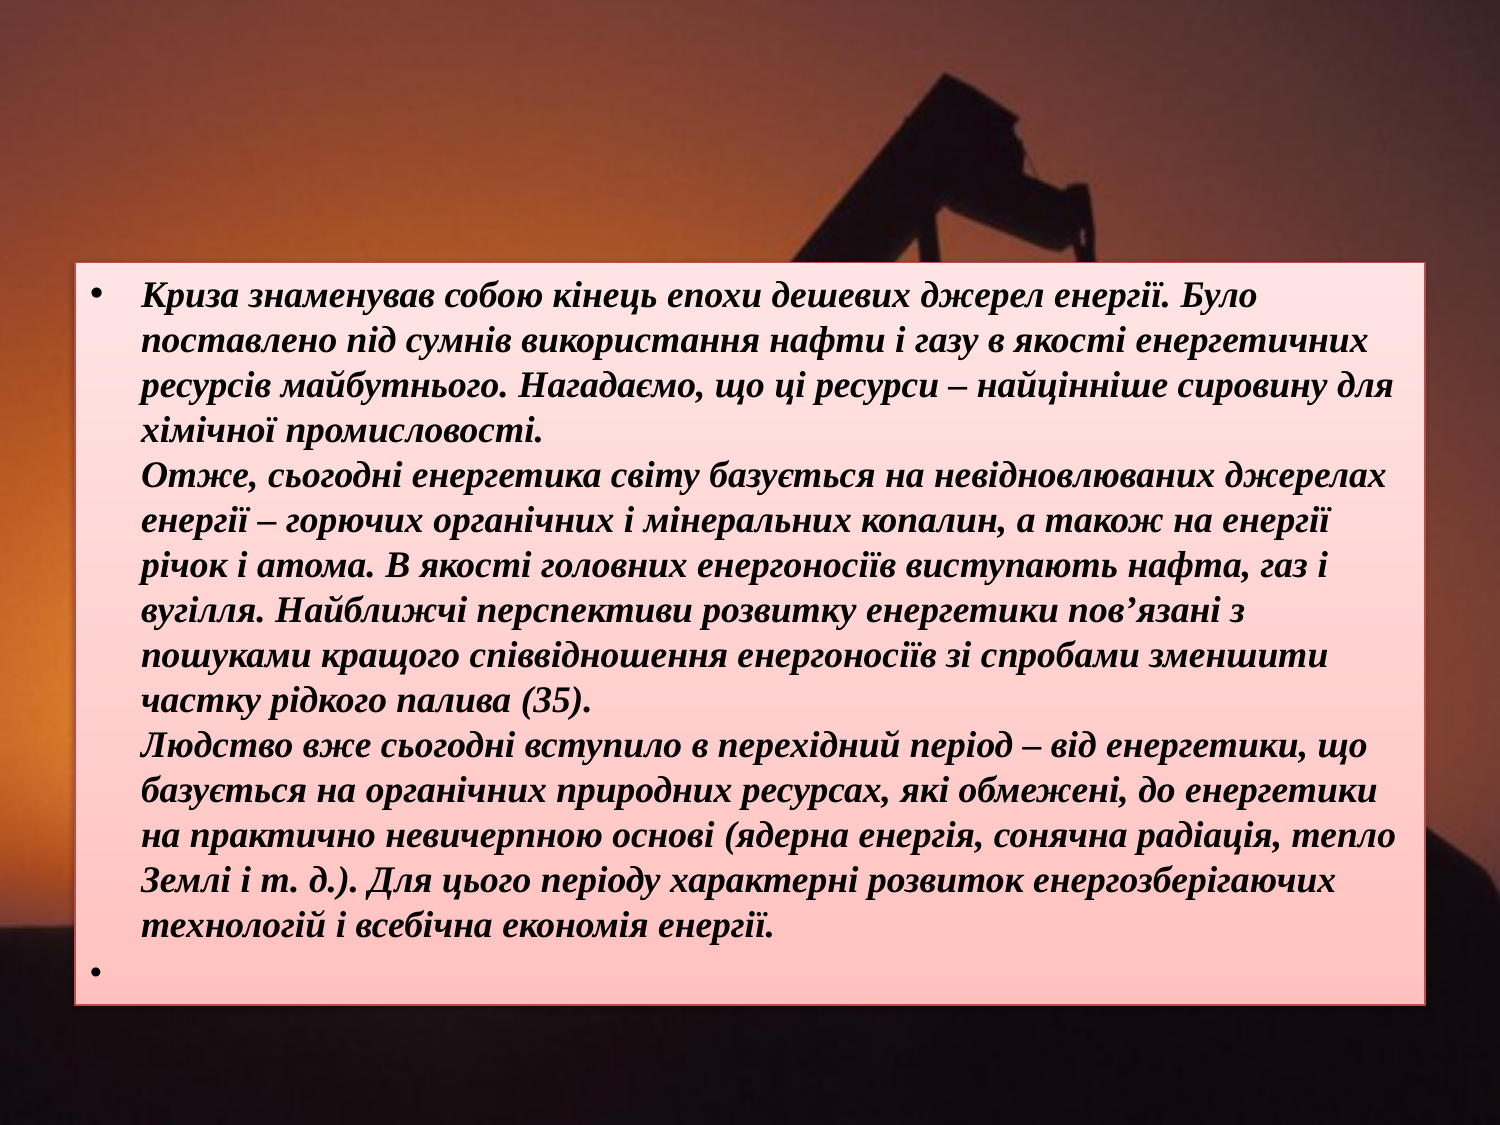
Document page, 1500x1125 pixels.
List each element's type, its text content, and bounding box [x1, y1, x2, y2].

picture [0, 0, 1500, 1125]
list Криза знаменував собою кінець епохи дешевих джерел енергії. Було поставлено під сумнів використання нафти і газу в якості енергетичних ресурсів майбутнього. Нагадаємо, що ці ресурси – найцінніше сировину для хімічної промисловості. Отже, сьогодні енергетика світу базується на невідновлюваних джерелах енергії – горючих органічних і мінеральних копалин, а також на енергії річок і атома. В якості головних енергоносіїв виступають нафта, газ і вугілля. Найближчі перспективи розвитку енергетики пов’язані з пошуками кращого співвідношення енергоносіїв зі спробами зменшити частку рідкого палива (35). Людство вже сьогодні вступило в перехідний період – від енергетики, що базується на органічних природних ресурсах, які обмежені, до енергетики на практично невичерпною основі (ядерна енергія, сонячна радіація, тепло Землі і т. д.). Для цього періоду характерні розвиток енергозберігаючих технологій і всебічна економія енергії. [74, 262, 1426, 1006]
